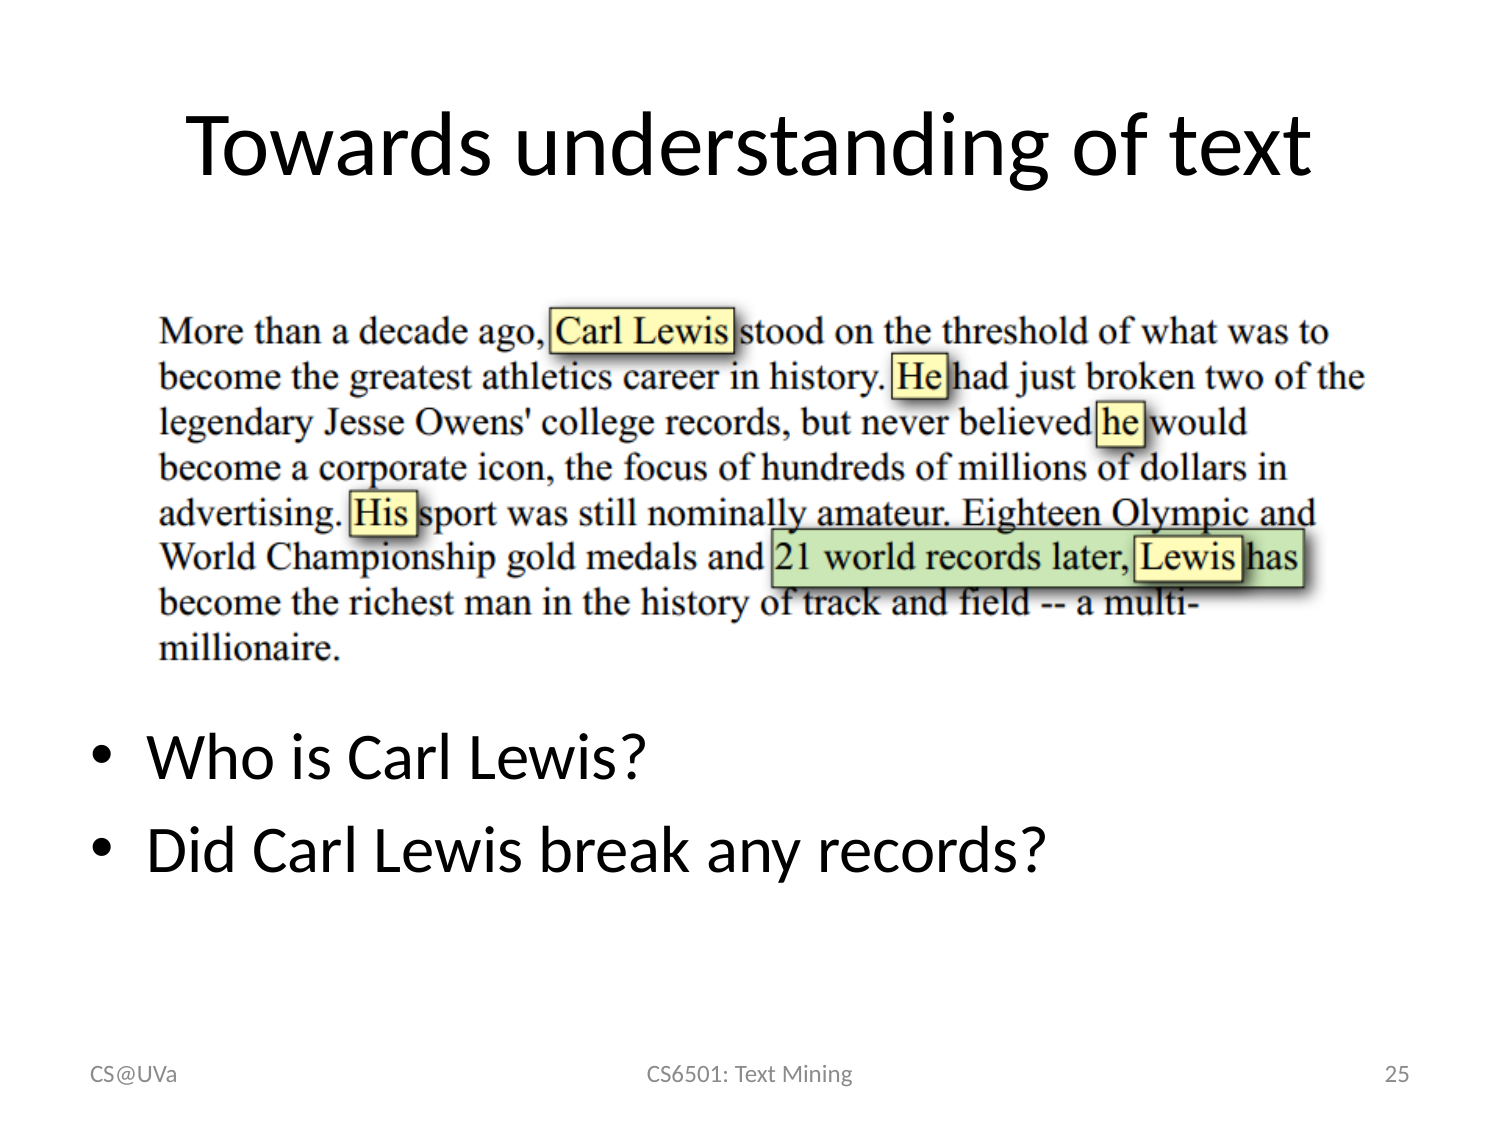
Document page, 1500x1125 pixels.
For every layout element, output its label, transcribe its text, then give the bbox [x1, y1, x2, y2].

slide_number 25 [1074, 1042, 1425, 1103]
slide_number CS@UVa [75, 1042, 425, 1103]
footer CS6501: Text Mining [512, 1042, 988, 1103]
list Who is Carl Lewis? Did Carl Lewis break any records? [75, 705, 1425, 1005]
picture [148, 292, 1376, 676]
title Towards understanding of text [75, 45, 1425, 233]
